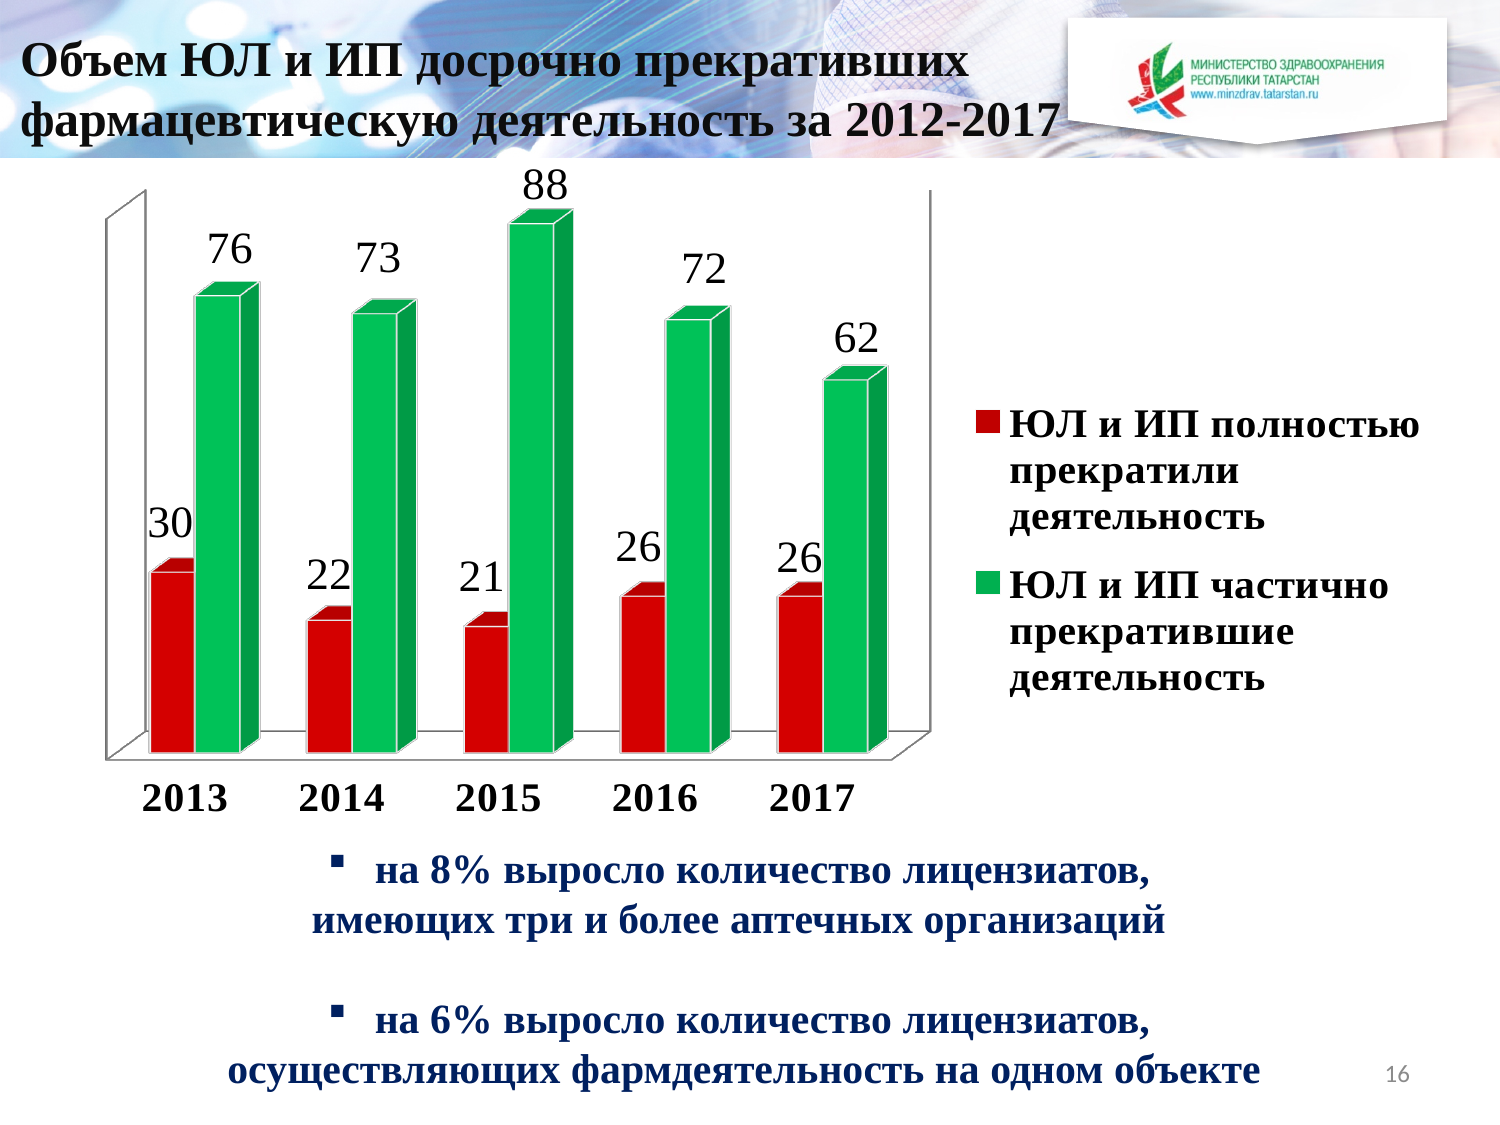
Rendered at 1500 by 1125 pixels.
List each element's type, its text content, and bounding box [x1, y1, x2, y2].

slide_number 16 [1074, 1042, 1425, 1103]
text_box на 8% выросло количество лицензиатов, имеющих три и более аптечных организаций на 6% выросло количество лицензиатов, осуществляющих фармдеятельность на одном объекте [5, 834, 1483, 1100]
picture [0, 0, 1500, 158]
chart [76, 159, 1448, 834]
